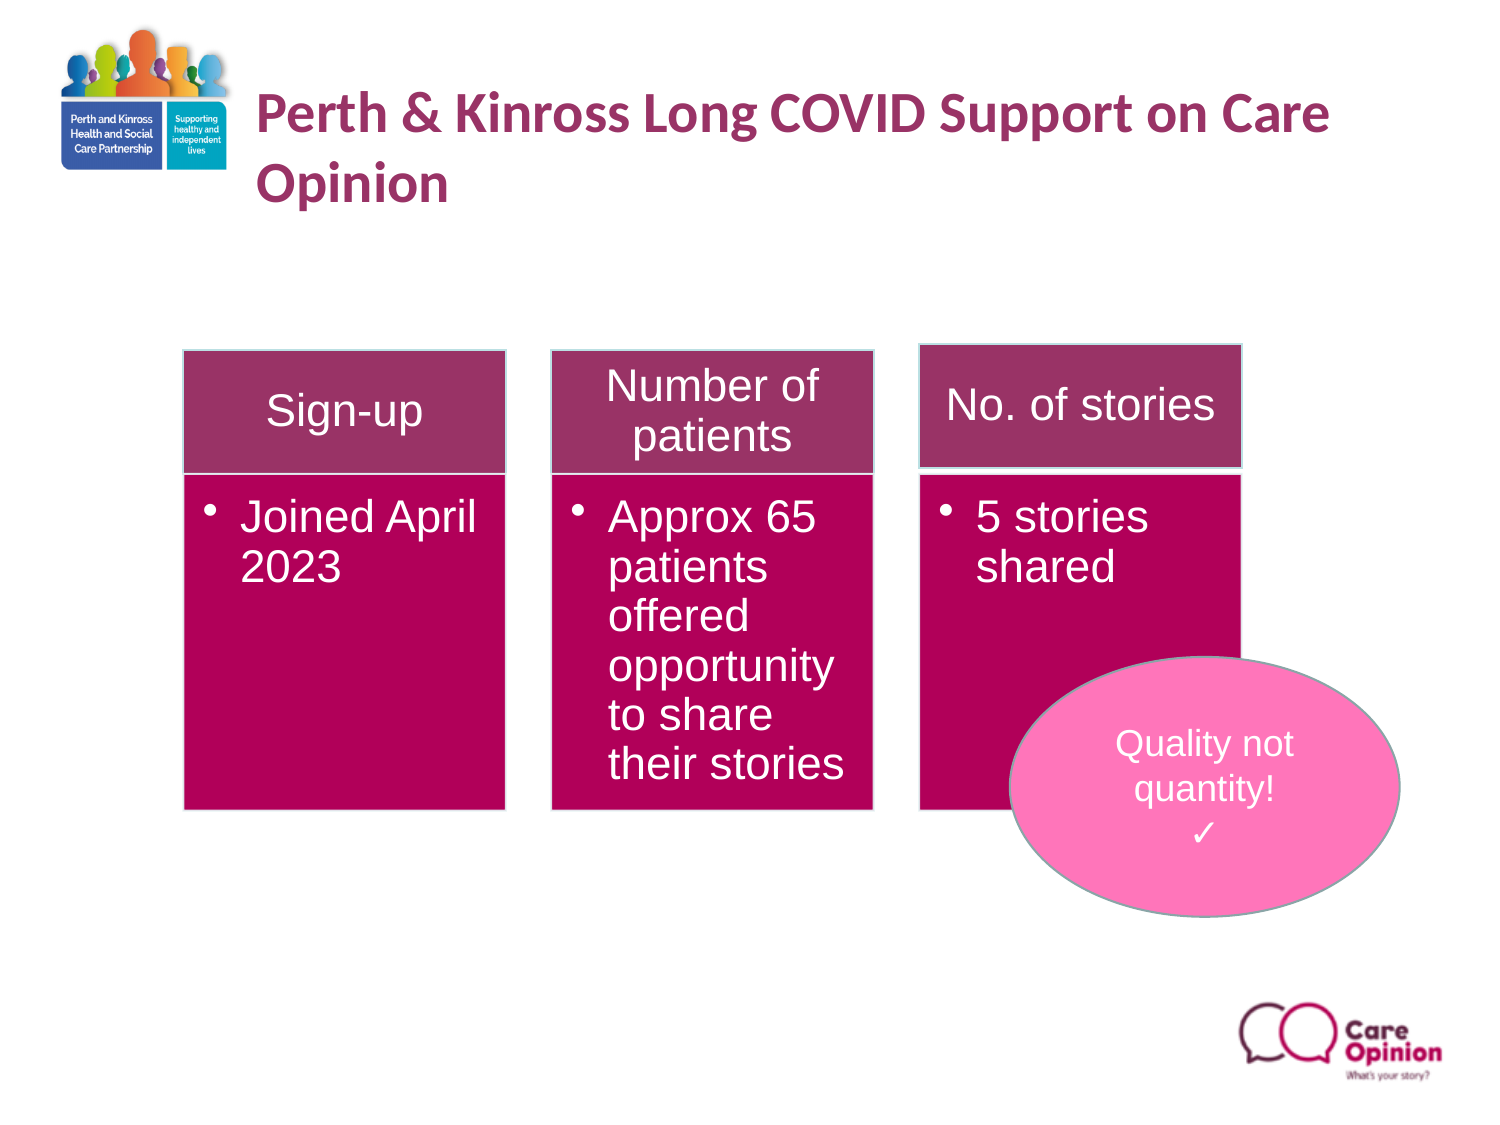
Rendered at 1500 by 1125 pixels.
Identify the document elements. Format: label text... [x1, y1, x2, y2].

text_box Perth & Kinross Long COVID Support on Care Opinion [242, 66, 1435, 281]
picture [1216, 976, 1459, 1098]
text_box Quality not quantity! ✓ [1243, 658, 1401, 916]
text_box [182, 231, 1243, 929]
picture [34, 0, 253, 197]
